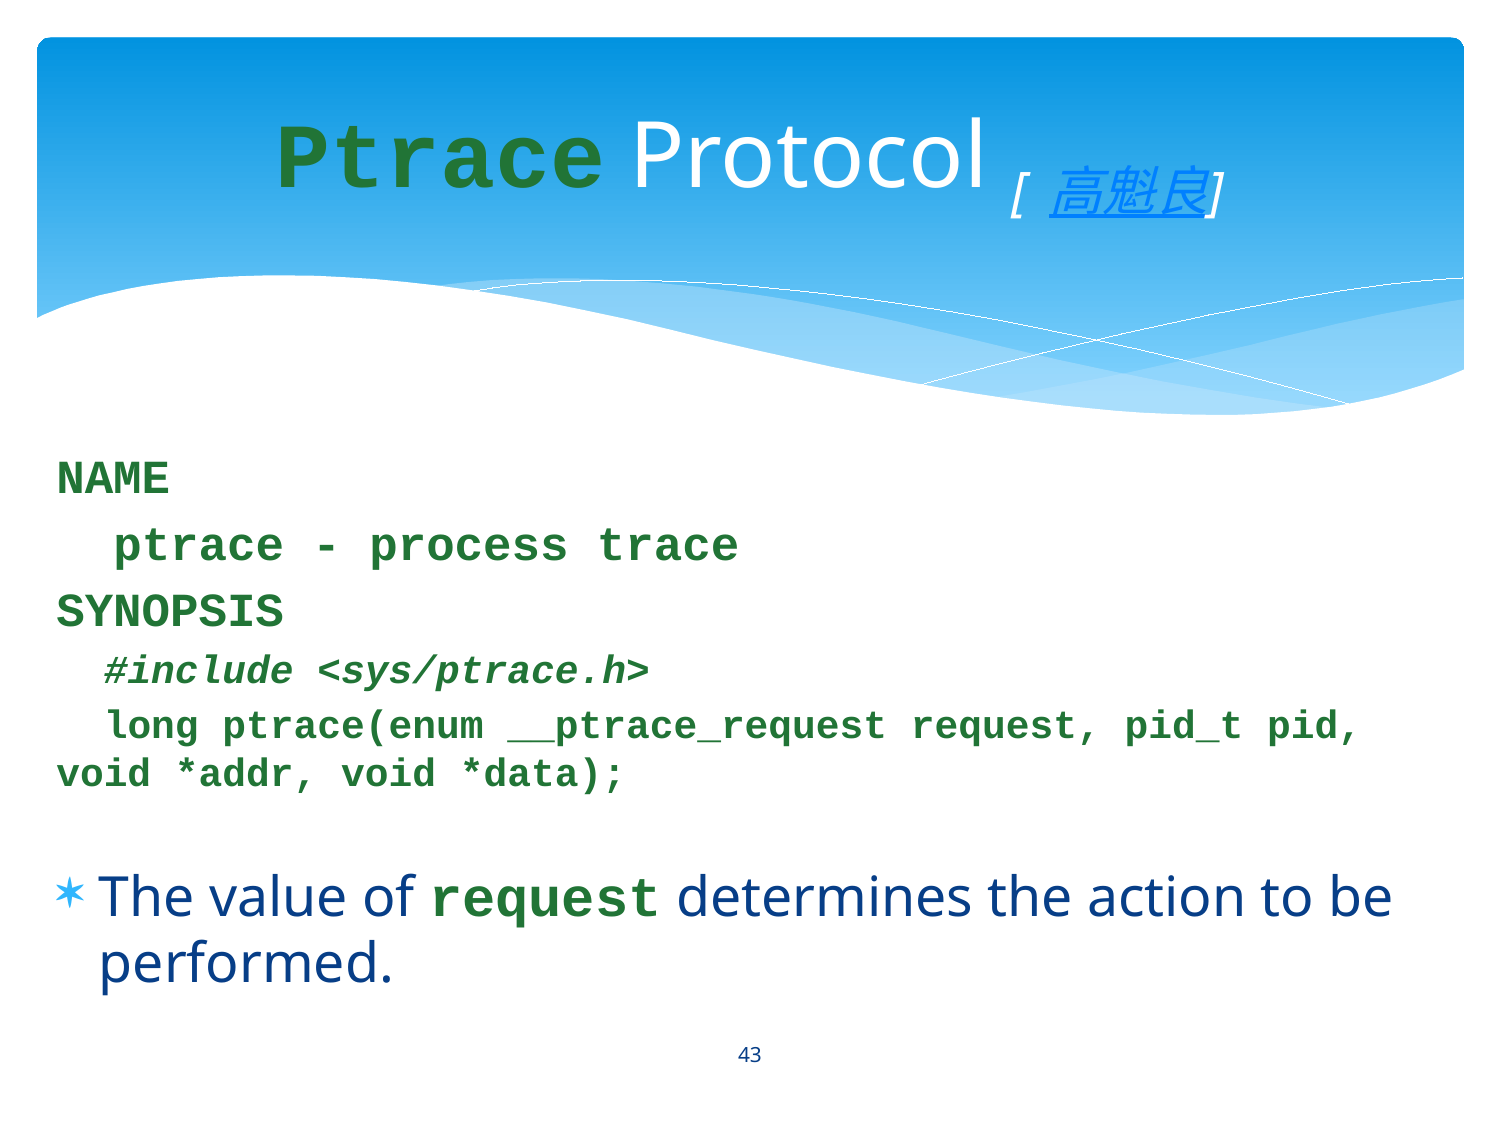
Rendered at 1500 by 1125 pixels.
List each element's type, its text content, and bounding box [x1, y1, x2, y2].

list NAME ptrace - process trace SYNOPSIS #include <sys/ptrace.h> long ptrace(enum __ptrace_request request, pid_t pid, void *addr, void *data); The value of request determines the action to be performed. [41, 438, 1459, 1005]
slide_number 43 [654, 1025, 846, 1086]
title Ptrace Protocol [高魁良] [75, 55, 1425, 261]
